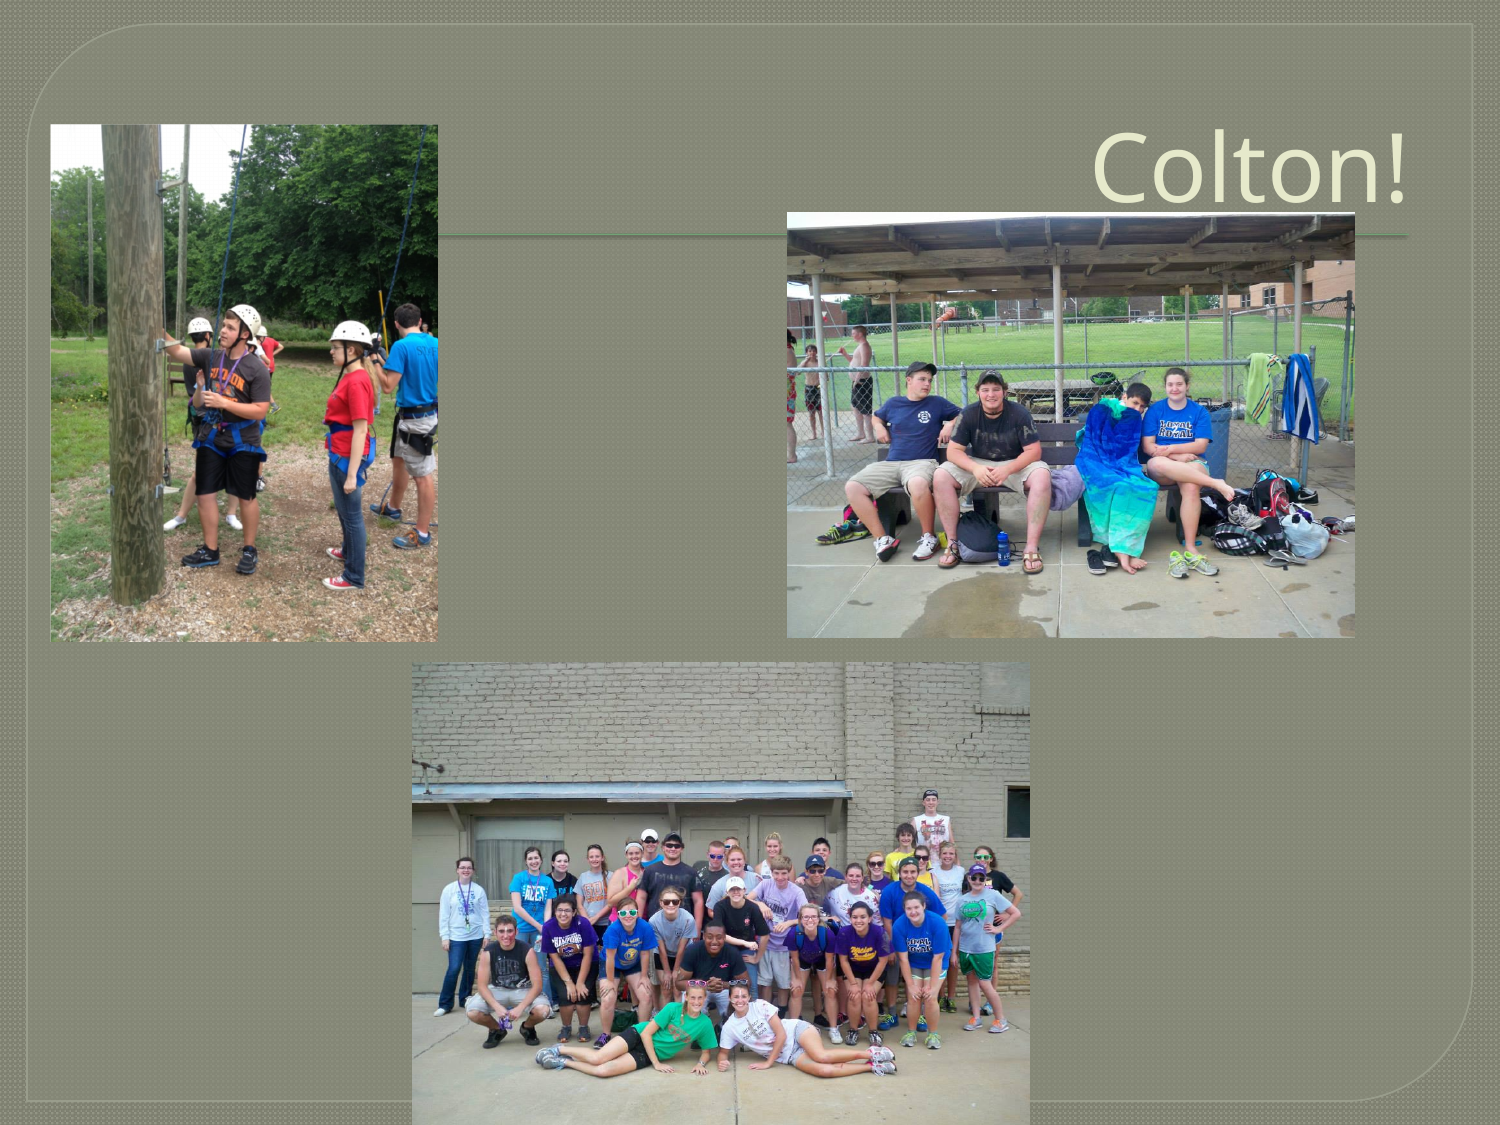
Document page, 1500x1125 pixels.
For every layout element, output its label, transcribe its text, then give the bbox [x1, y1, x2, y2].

picture [0, 125, 503, 641]
title Colton! [75, 41, 1425, 230]
picture [787, 212, 1355, 638]
picture [412, 662, 1030, 1125]
